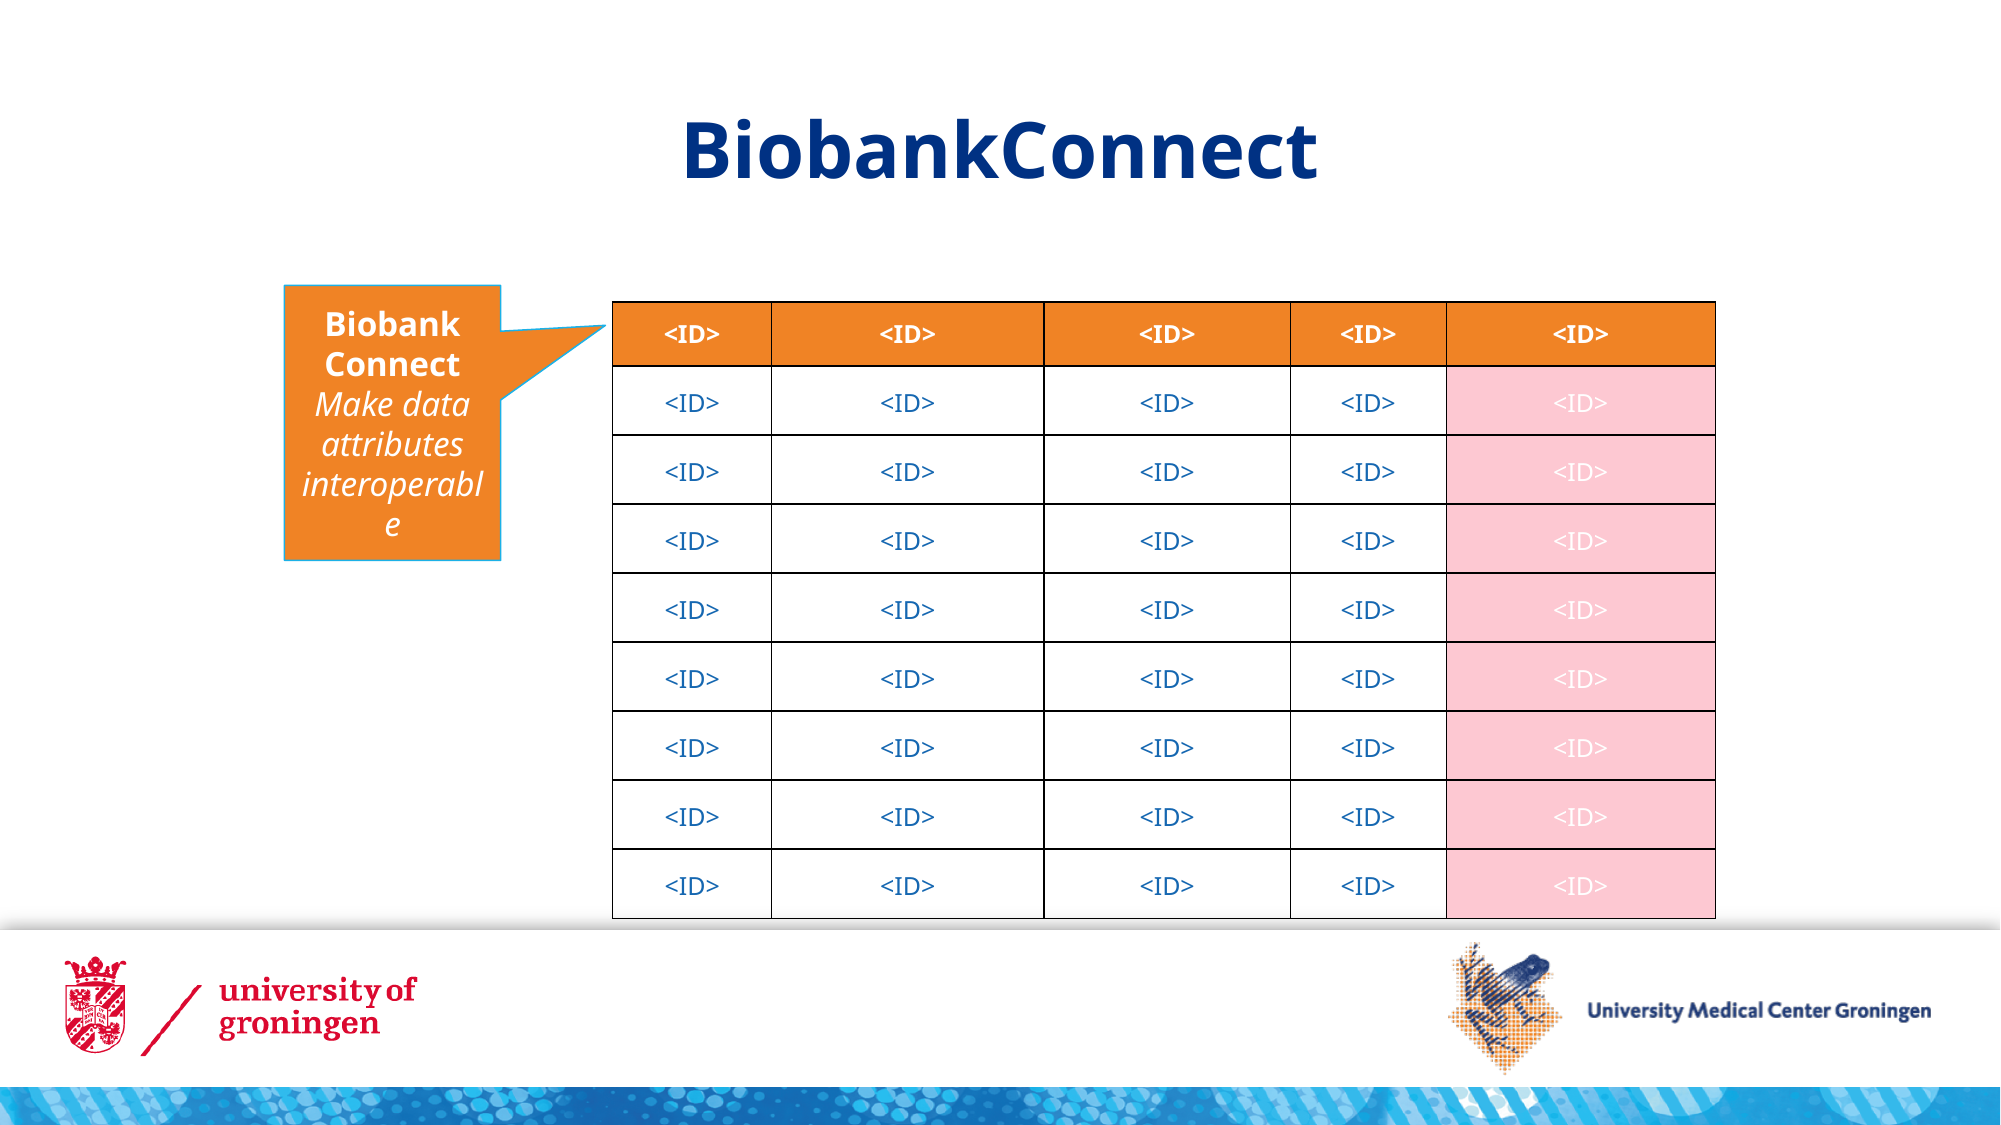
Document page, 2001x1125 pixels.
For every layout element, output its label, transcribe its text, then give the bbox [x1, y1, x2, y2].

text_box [284, 285, 1716, 908]
title BiobankConnect [125, 93, 1874, 204]
picture [0, 0, 2001, 1125]
